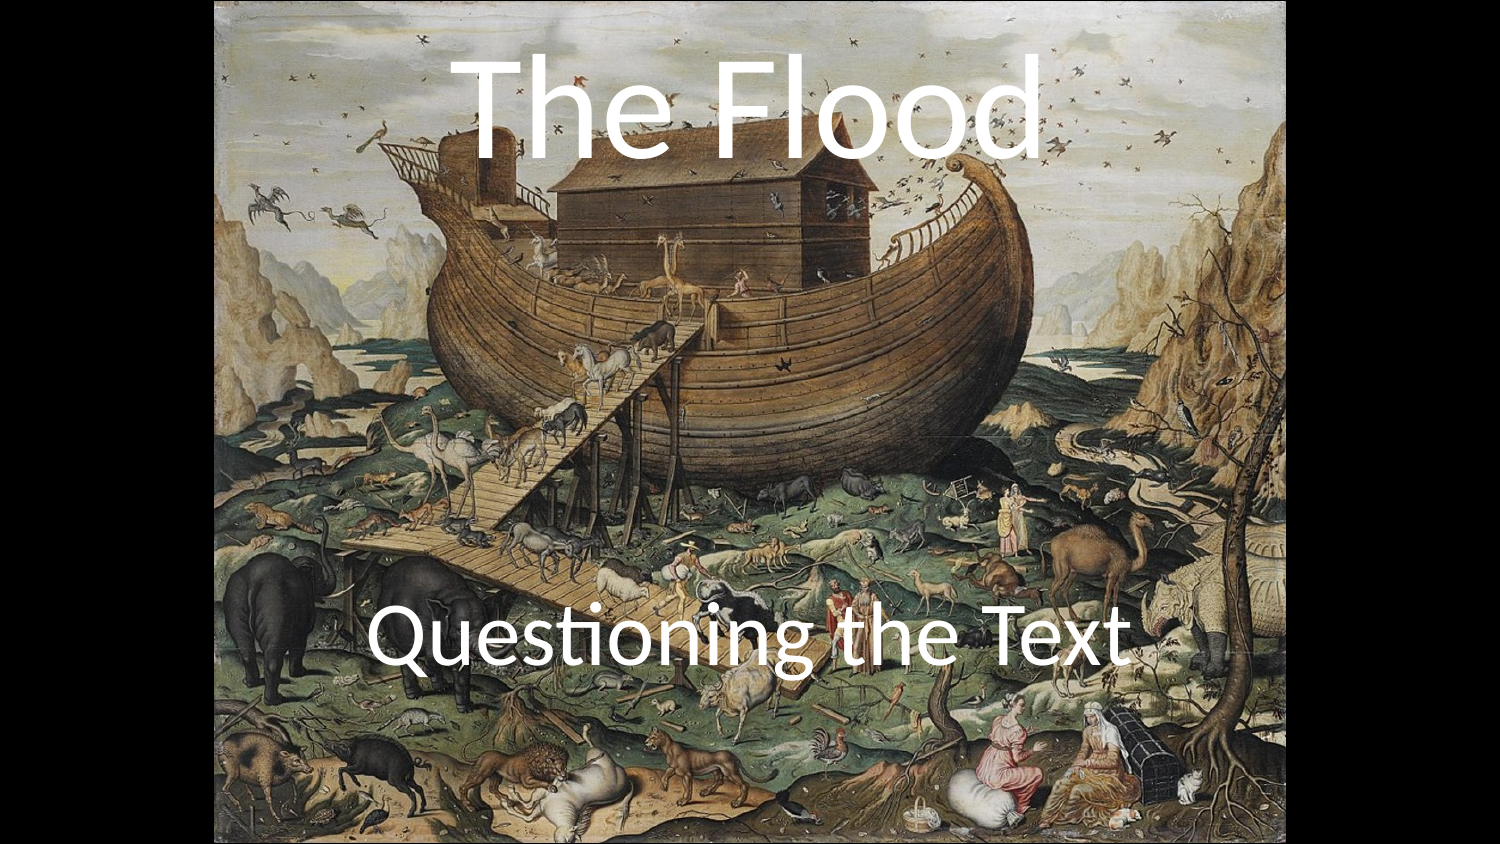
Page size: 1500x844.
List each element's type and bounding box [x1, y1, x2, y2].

picture [214, 1, 1286, 843]
